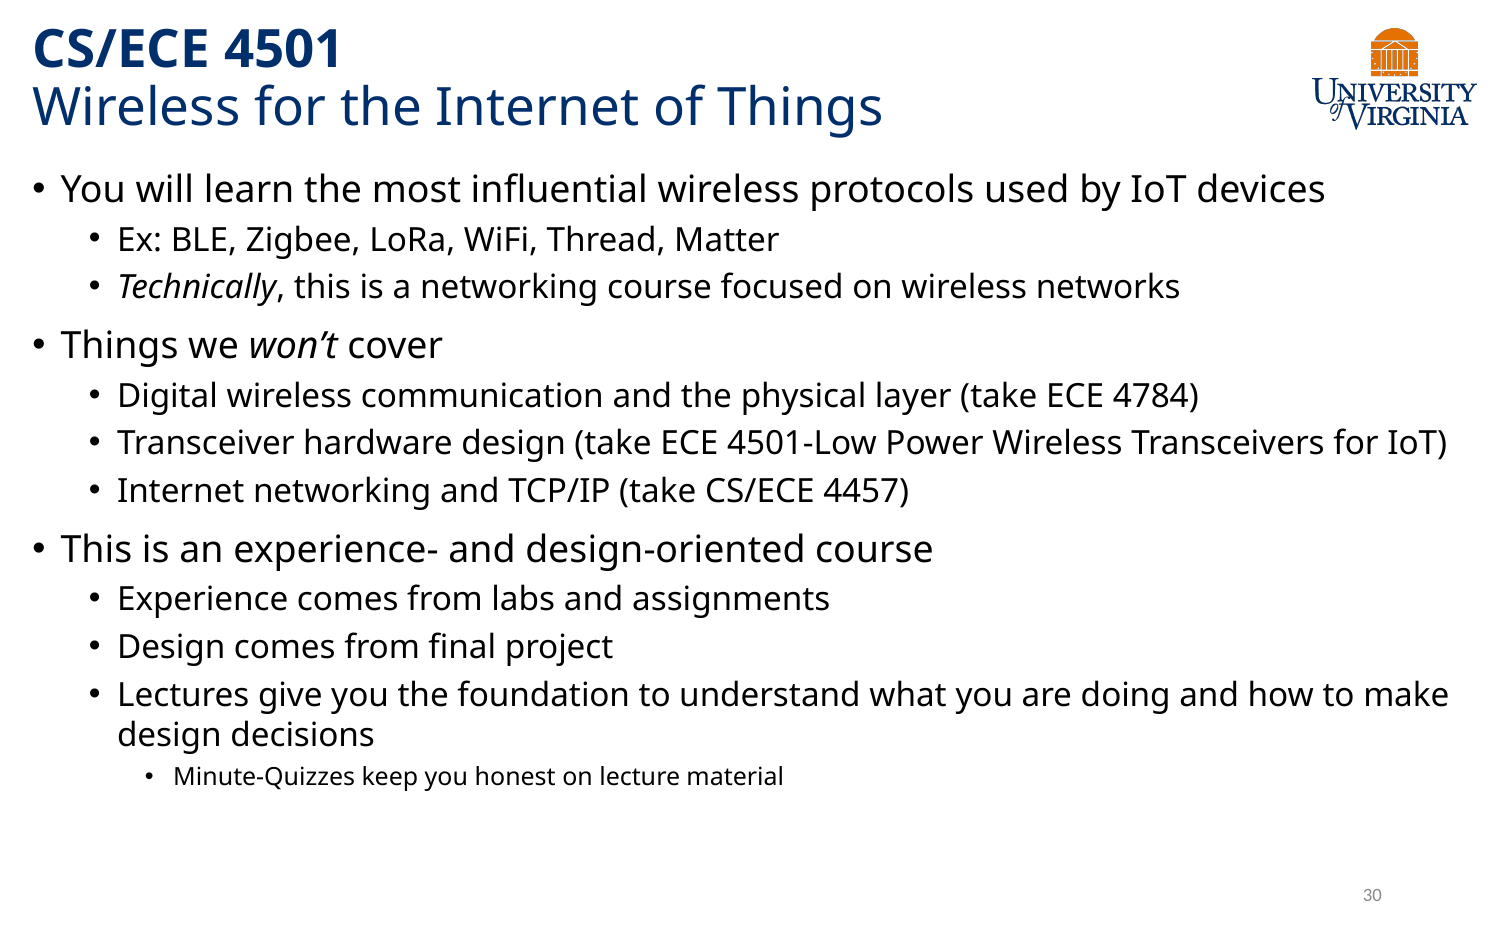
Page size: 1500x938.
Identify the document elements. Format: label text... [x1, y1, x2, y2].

list You will learn the most influential wireless protocols used by IoT devices Ex: BLE, Zigbee, LoRa, WiFi, Thread, Matter Technically, this is a networking course focused on wireless networks Things we won’t cover Digital wireless communication and the physical layer (take ECE 4784) Transceiver hardware design (take ECE 4501-Low Power Wireless Transceivers for IoT) Internet networking and TCP/IP (take CS/ECE 4457) This is an experience- and design-oriented course Experience comes from labs and assignments Design comes from final project Lectures give you the foundation to understand what you are doing and how to make design decisions Minute-Quizzes keep you honest on lecture material [17, 157, 1483, 845]
slide_number 30 [1059, 868, 1397, 919]
title CS/ECE 4501 Wireless for the Internet of Things [17, 14, 1297, 145]
picture [1312, 28, 1477, 130]
